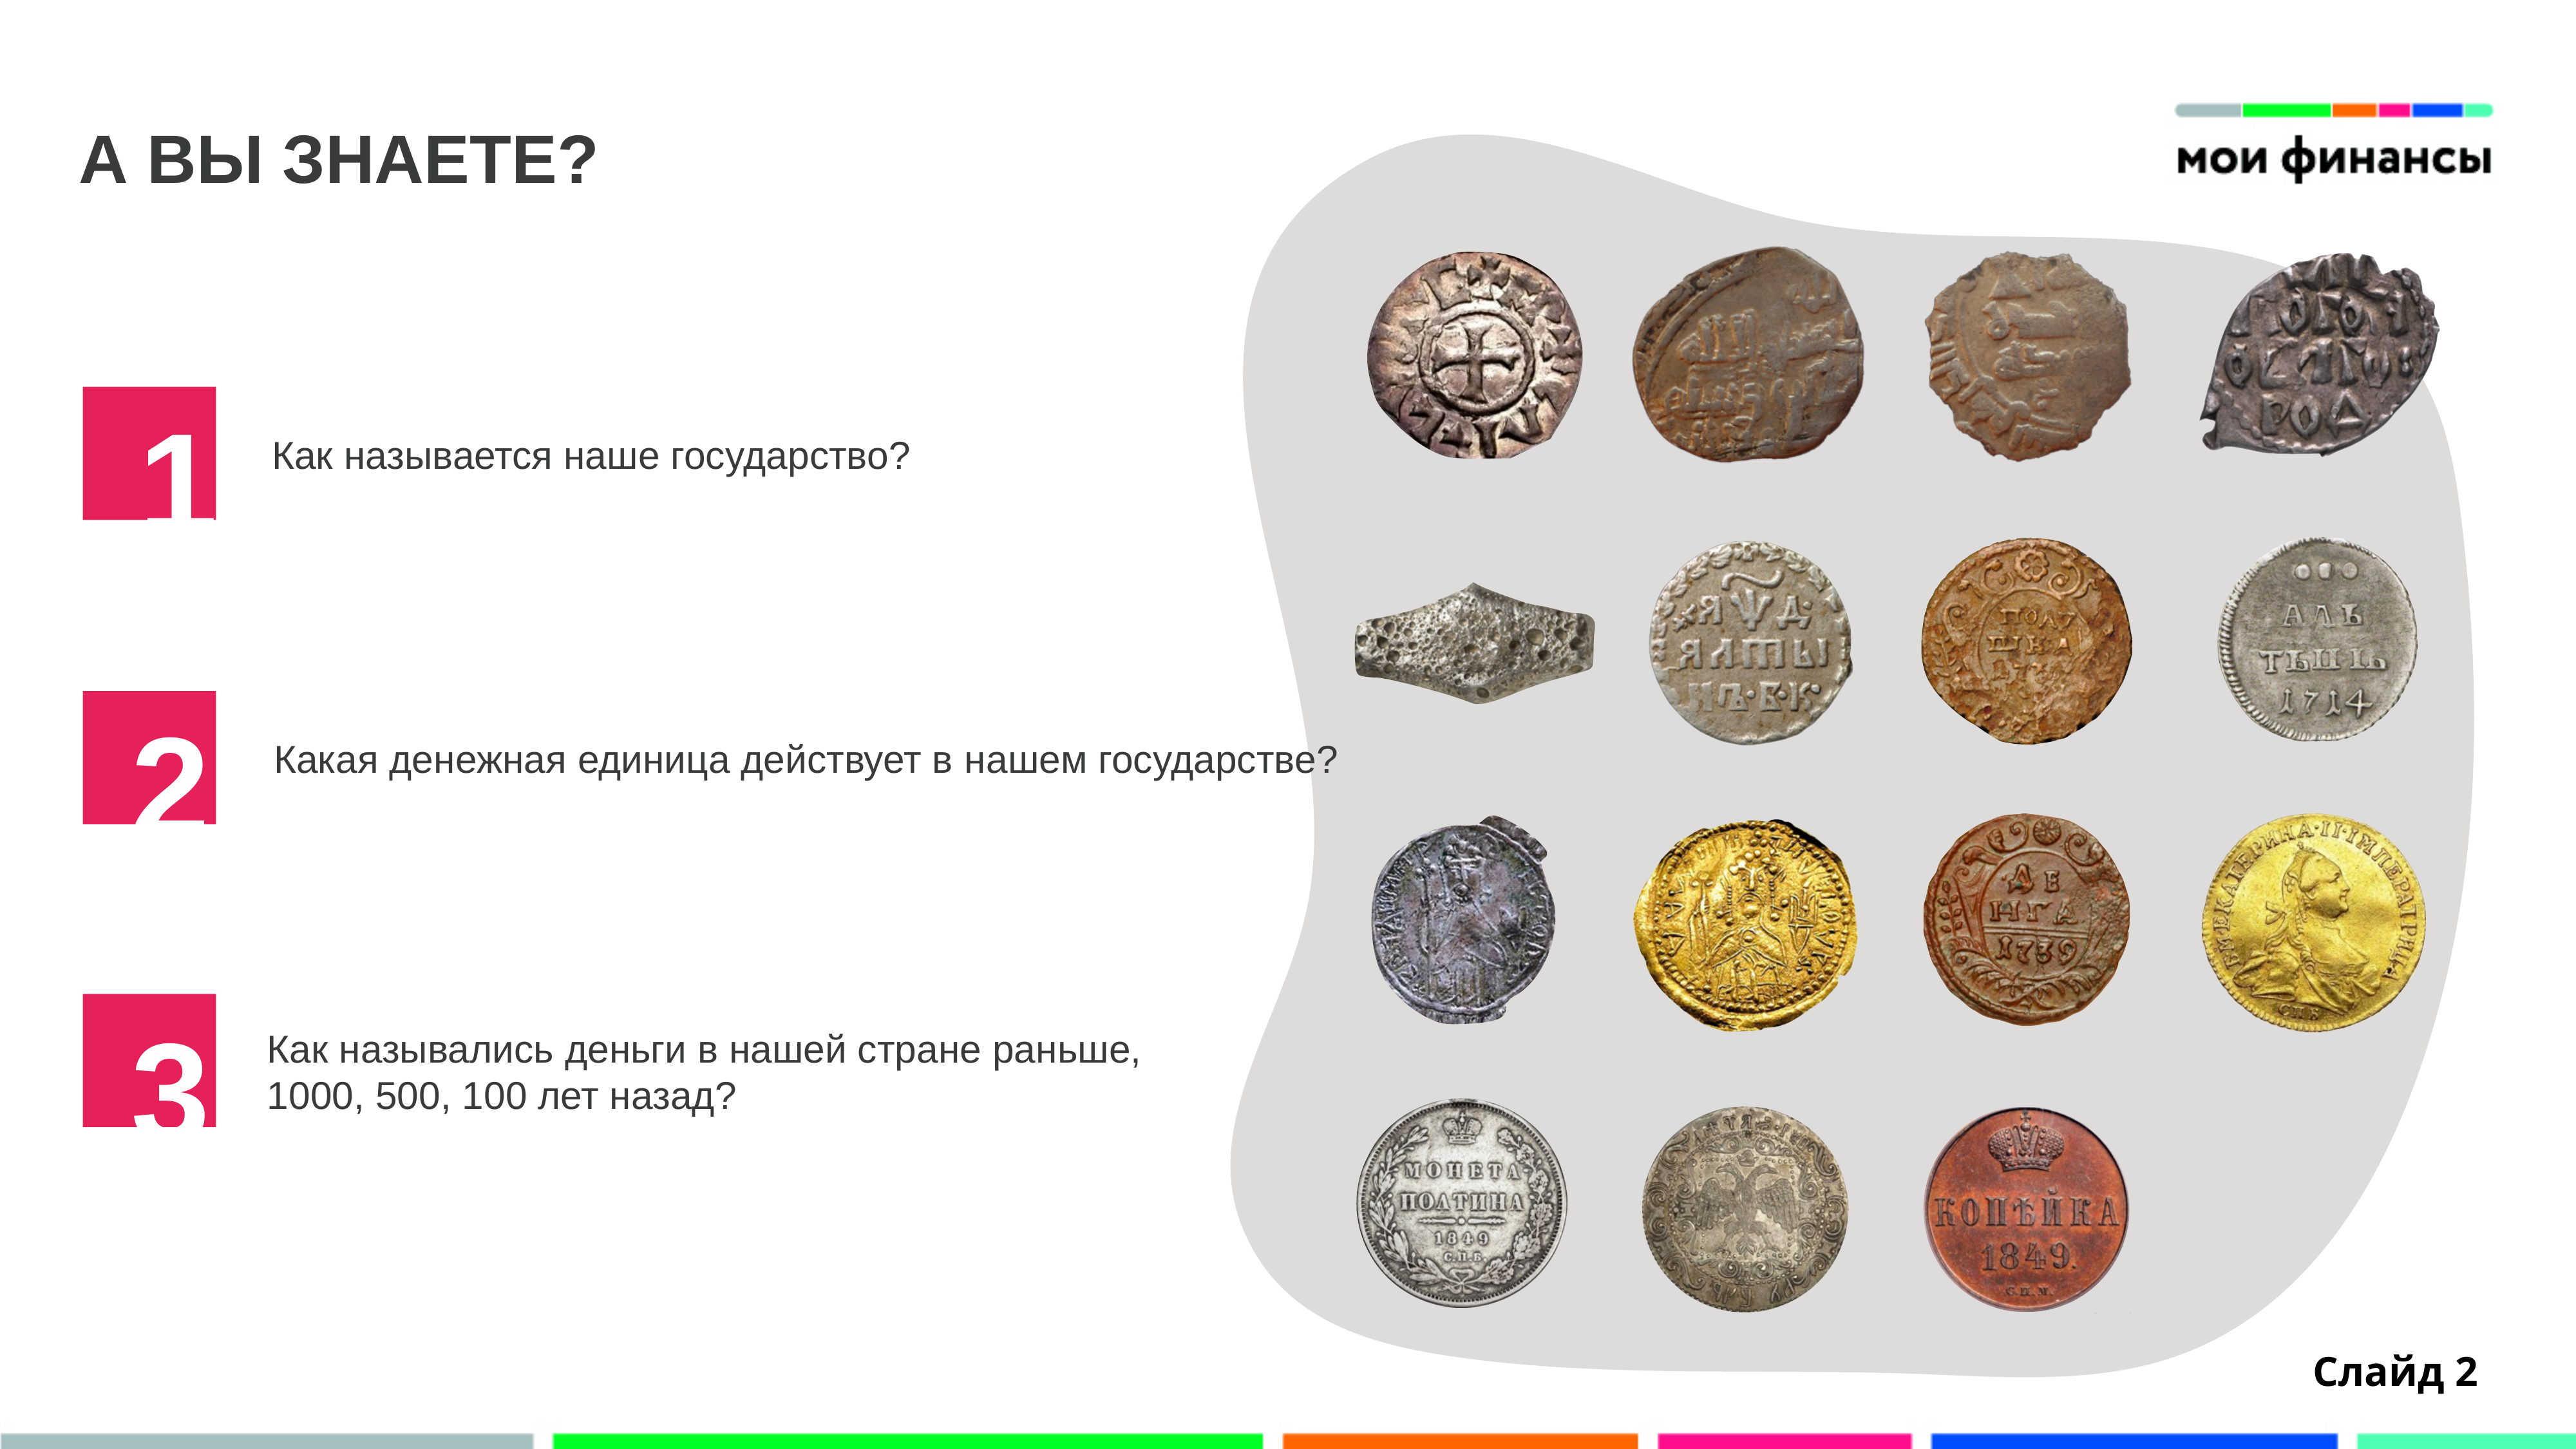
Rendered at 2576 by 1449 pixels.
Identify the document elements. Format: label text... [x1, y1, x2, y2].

text_box 1 [133, 385, 223, 567]
text_box [1230, 158, 2474, 1378]
text_box Слайд 2 [2232, 1316, 2559, 1431]
text_box Как называется наше государство? [266, 424, 917, 482]
text_box [82, 386, 133, 520]
text_box 2 [126, 689, 216, 871]
text_box Как назывались деньги в нашей стране раньше, 1000, 500, 100 лет назад? [261, 1018, 1160, 1122]
picture [0, 0, 2576, 1449]
text_box [82, 994, 216, 1128]
text_box 3 [126, 995, 216, 1177]
text_box Какая денежная единица действует в нашем государстве? [268, 728, 1344, 786]
text_box [82, 691, 126, 824]
text_box А ВЫ ЗНАЕТЕ? [73, 109, 1602, 202]
